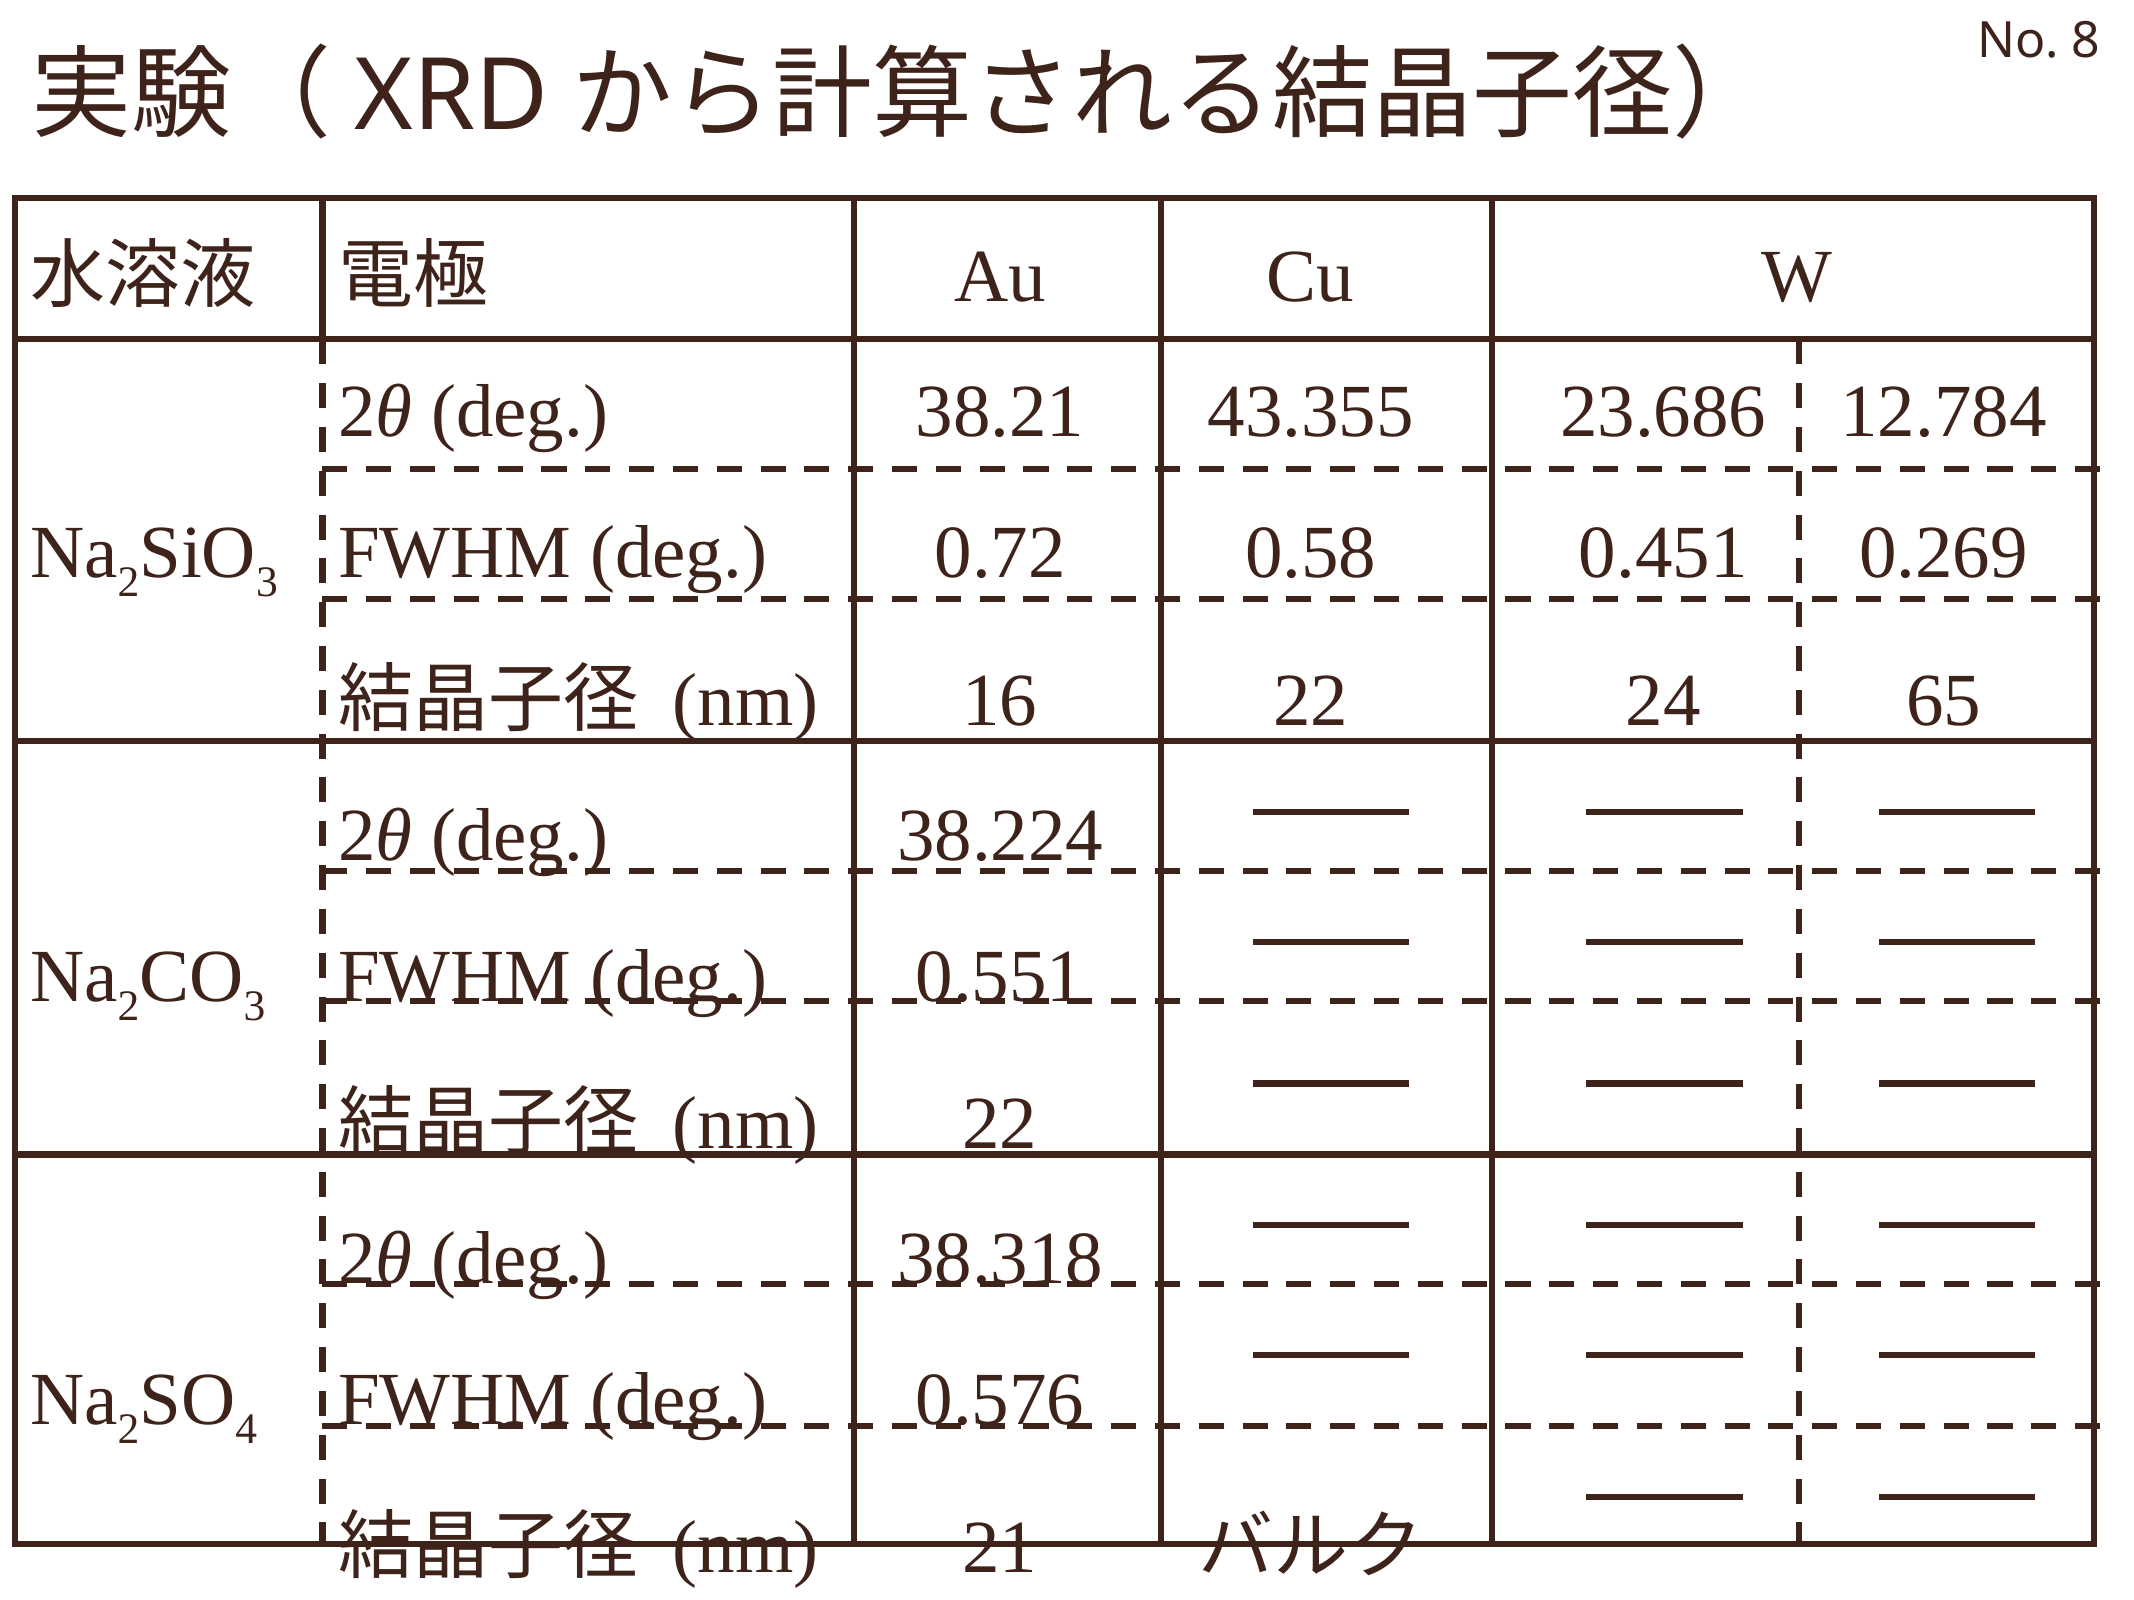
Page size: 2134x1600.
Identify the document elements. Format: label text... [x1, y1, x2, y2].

text_box [327, 1438, 849, 1545]
text_box [327, 1166, 849, 1283]
text_box [327, 351, 849, 468]
text_box [327, 611, 849, 740]
text_box [1496, 753, 1794, 870]
text_box [1804, 753, 2095, 870]
text_box [15, 1163, 318, 1545]
text_box [1804, 351, 2095, 468]
text_box 実験（XRDから計算される結晶子径） [22, 20, 1782, 158]
text_box [859, 481, 1156, 598]
text_box [859, 1012, 1156, 1153]
text_box [327, 1012, 849, 1153]
text_box [1496, 351, 1794, 468]
text_box [1496, 481, 1794, 598]
text_box [1496, 1166, 1794, 1283]
text_box [859, 753, 1156, 870]
text_box [1496, 1438, 1794, 1545]
text_box [1165, 1166, 1487, 1283]
text_box [855, 197, 1160, 338]
text_box [327, 481, 849, 598]
text_box [1496, 1012, 1794, 1153]
text_box [859, 351, 1156, 468]
text_box [1804, 882, 2095, 1000]
text_box [327, 1296, 849, 1425]
text_box [1804, 1296, 2095, 1425]
text_box [1165, 611, 1487, 740]
text_box [1165, 1438, 1487, 1545]
text_box [1804, 1438, 2095, 1545]
text_box [1165, 481, 1487, 598]
text_box [859, 882, 1156, 1000]
text_box [1804, 611, 2095, 740]
text_box [1162, 197, 1491, 338]
text_box [327, 882, 849, 1000]
text_box [1165, 753, 1487, 870]
text_box [1165, 351, 1487, 468]
text_box 水溶液 電極 Au Cu W 2θ (deg.) 38.21 43.355 23.686 12.784 Na2SiO3 FWHM (deg.) 0.72 0.58 0.451 0.269 結晶子径 (nm) 16 22 24 65 2θ (deg.) 38.224 Na2CO3 FWHM (deg.) 0.551 結晶子径 (nm) 22 2θ (deg.) 38.318 Na2SO4 FWHM (deg.) 0.576 結晶子径 (nm) 21 バルク [15, 173, 2134, 1595]
text_box [1804, 481, 2095, 598]
text_box [859, 611, 1156, 740]
text_box [323, 197, 853, 338]
text_box [1165, 1296, 1487, 1425]
text_box [327, 753, 849, 870]
text_box [15, 197, 322, 339]
text_box [859, 1166, 1156, 1283]
text_box [15, 750, 318, 1154]
text_box [1165, 882, 1487, 1000]
text_box [1165, 1012, 1487, 1153]
text_box [859, 1296, 1156, 1425]
text_box [1804, 1012, 2095, 1154]
text_box [1496, 611, 1794, 740]
text_box No. 8 [1944, 0, 2134, 75]
text_box [15, 348, 318, 740]
text_box [1496, 882, 1794, 1000]
text_box [1804, 1166, 2095, 1283]
text_box [1493, 197, 2095, 339]
text_box [1496, 1296, 1794, 1425]
text_box [859, 1438, 1156, 1545]
